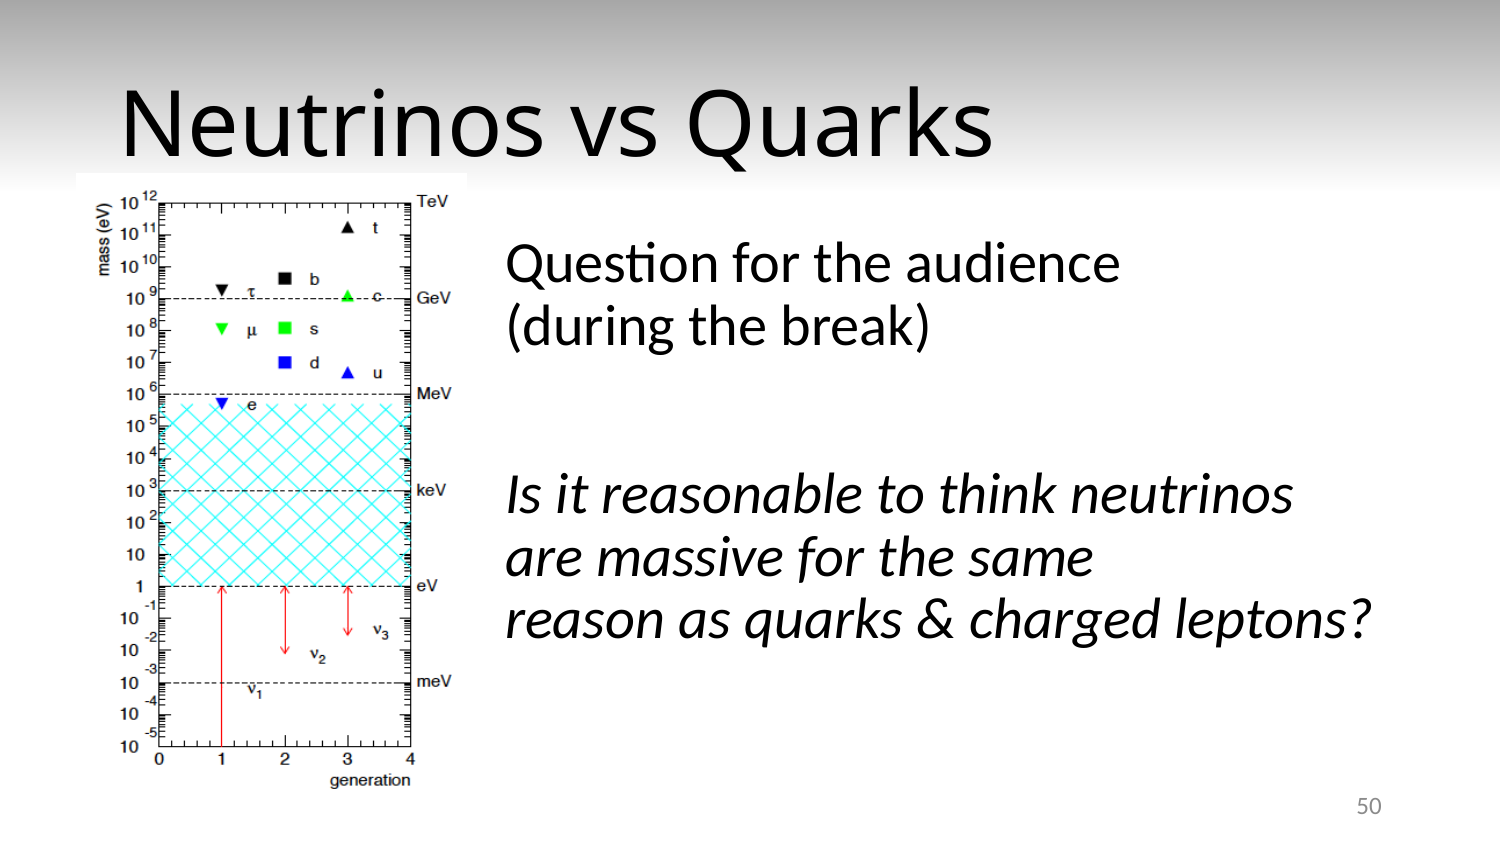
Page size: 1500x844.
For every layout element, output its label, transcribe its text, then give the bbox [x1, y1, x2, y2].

title Neutrinos vs Quarks [103, 45, 1397, 208]
picture [76, 173, 467, 812]
list Question for the audience (during the break) Is it reasonable to think neutrinos are massive for the same reason as quarks & charged leptons? [490, 224, 1397, 760]
slide_number 50 [1059, 782, 1397, 828]
